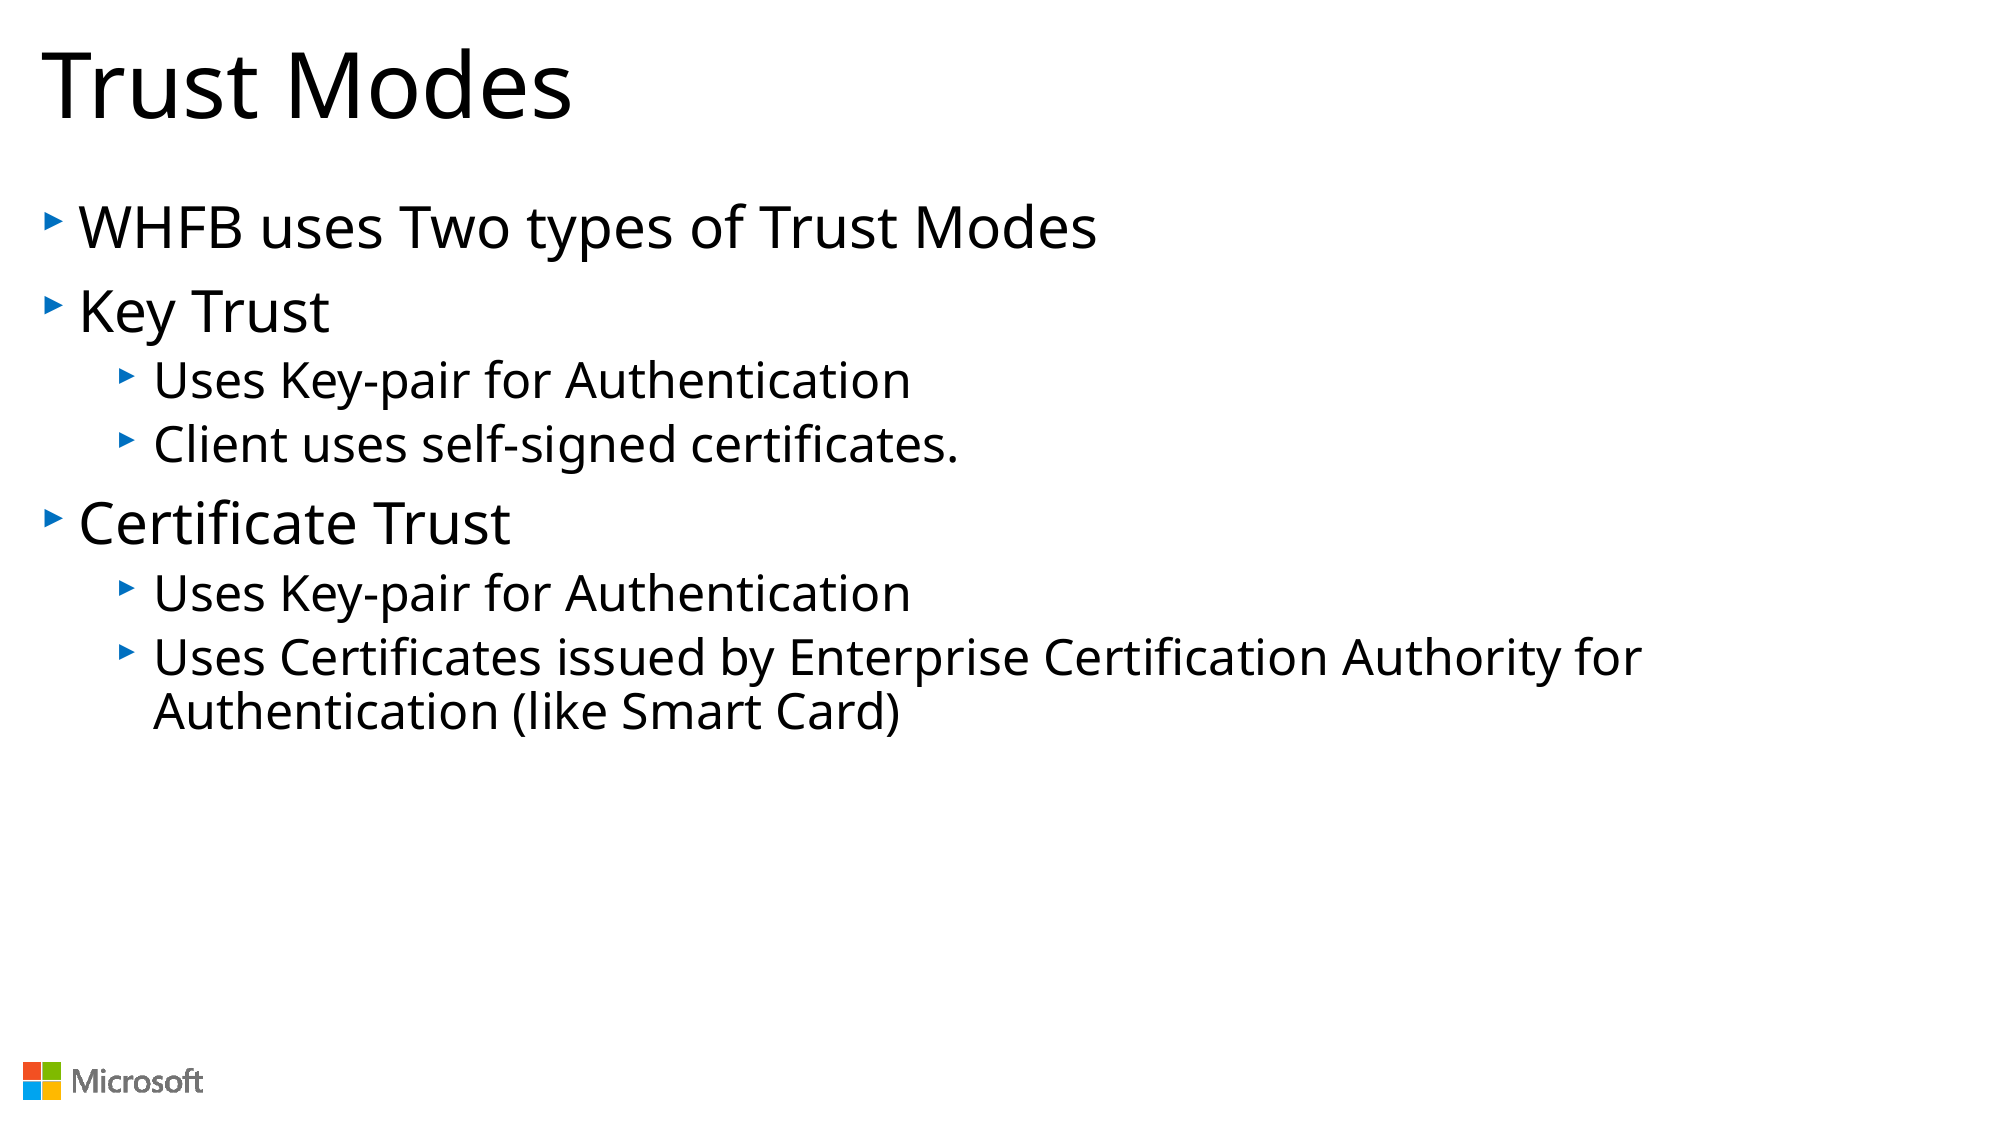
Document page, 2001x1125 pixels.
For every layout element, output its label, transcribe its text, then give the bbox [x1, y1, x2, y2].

picture [0, 1023, 241, 1125]
list WHFB uses Two types of Trust Modes Key Trust Uses Key-pair for Authentication Client uses self-signed certificates. Certificate Trust Uses Key-pair for Authentication Uses Certificates issued by Enterprise Certification Authority for Authentication (like Smart Card) [26, 190, 1970, 1024]
title Trust Modes [26, 24, 1970, 153]
